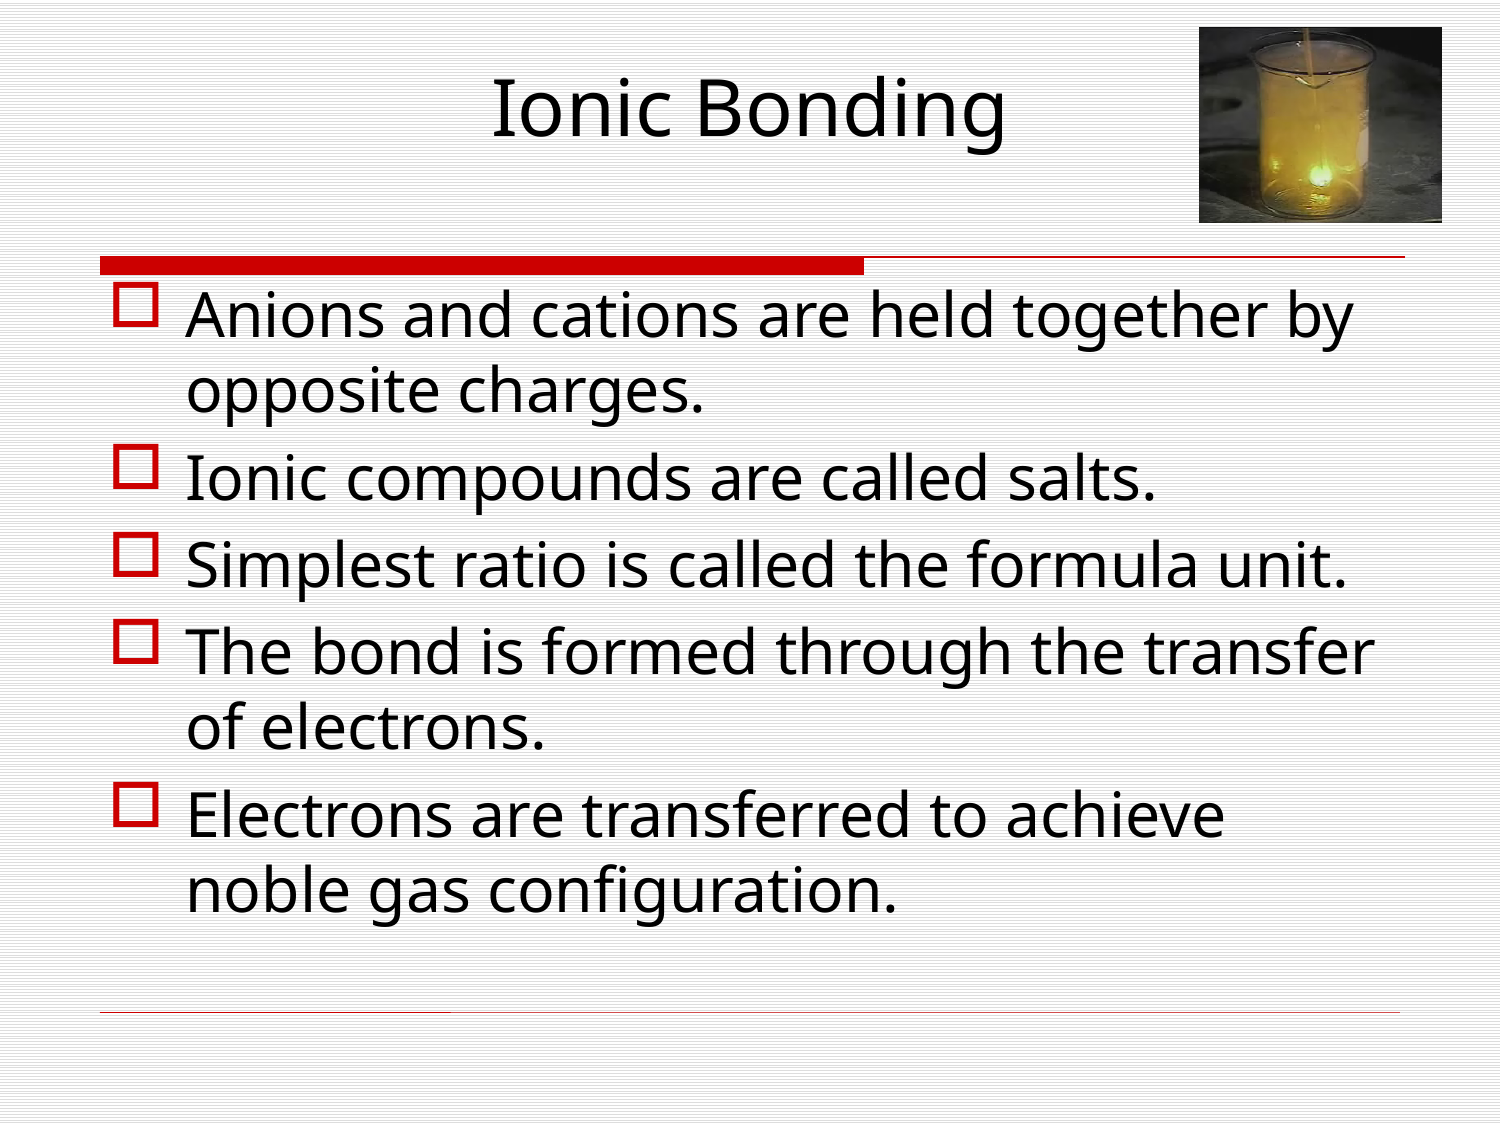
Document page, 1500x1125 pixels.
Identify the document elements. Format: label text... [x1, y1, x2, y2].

title Ionic Bonding [93, 49, 1407, 254]
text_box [1198, 26, 1443, 224]
list Anions and cations are held together by opposite charges. Ionic compounds are called salts. Simplest ratio is called the formula unit. The bond is formed through the transfer of electrons. Electrons are transferred to achieve noble gas configuration. [92, 267, 1406, 968]
